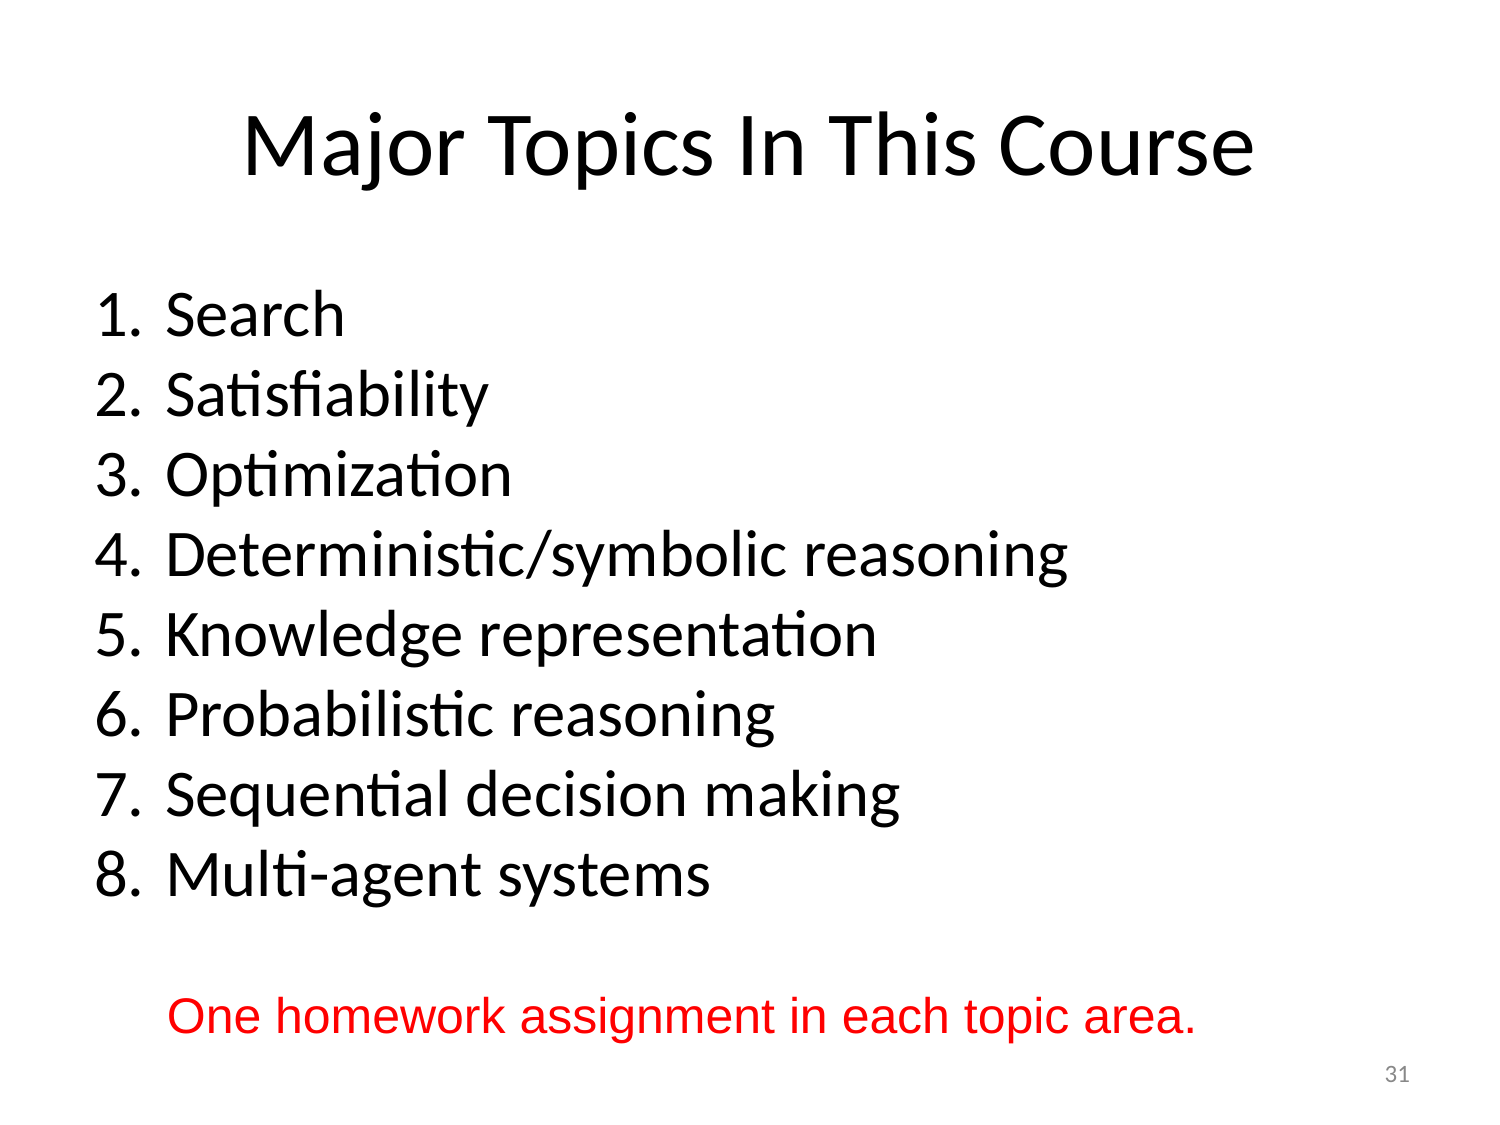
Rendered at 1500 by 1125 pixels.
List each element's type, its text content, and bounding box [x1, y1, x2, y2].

list Search Satisfiability Optimization Deterministic/symbolic reasoning Knowledge representation Probabilistic reasoning Sequential decision making Multi-agent systems [75, 262, 1425, 1005]
slide_number ‹#› [1074, 1042, 1425, 1103]
title Major Topics In This Course [75, 45, 1425, 233]
text_box One homework assignment in each topic area. [151, 968, 1254, 1072]
